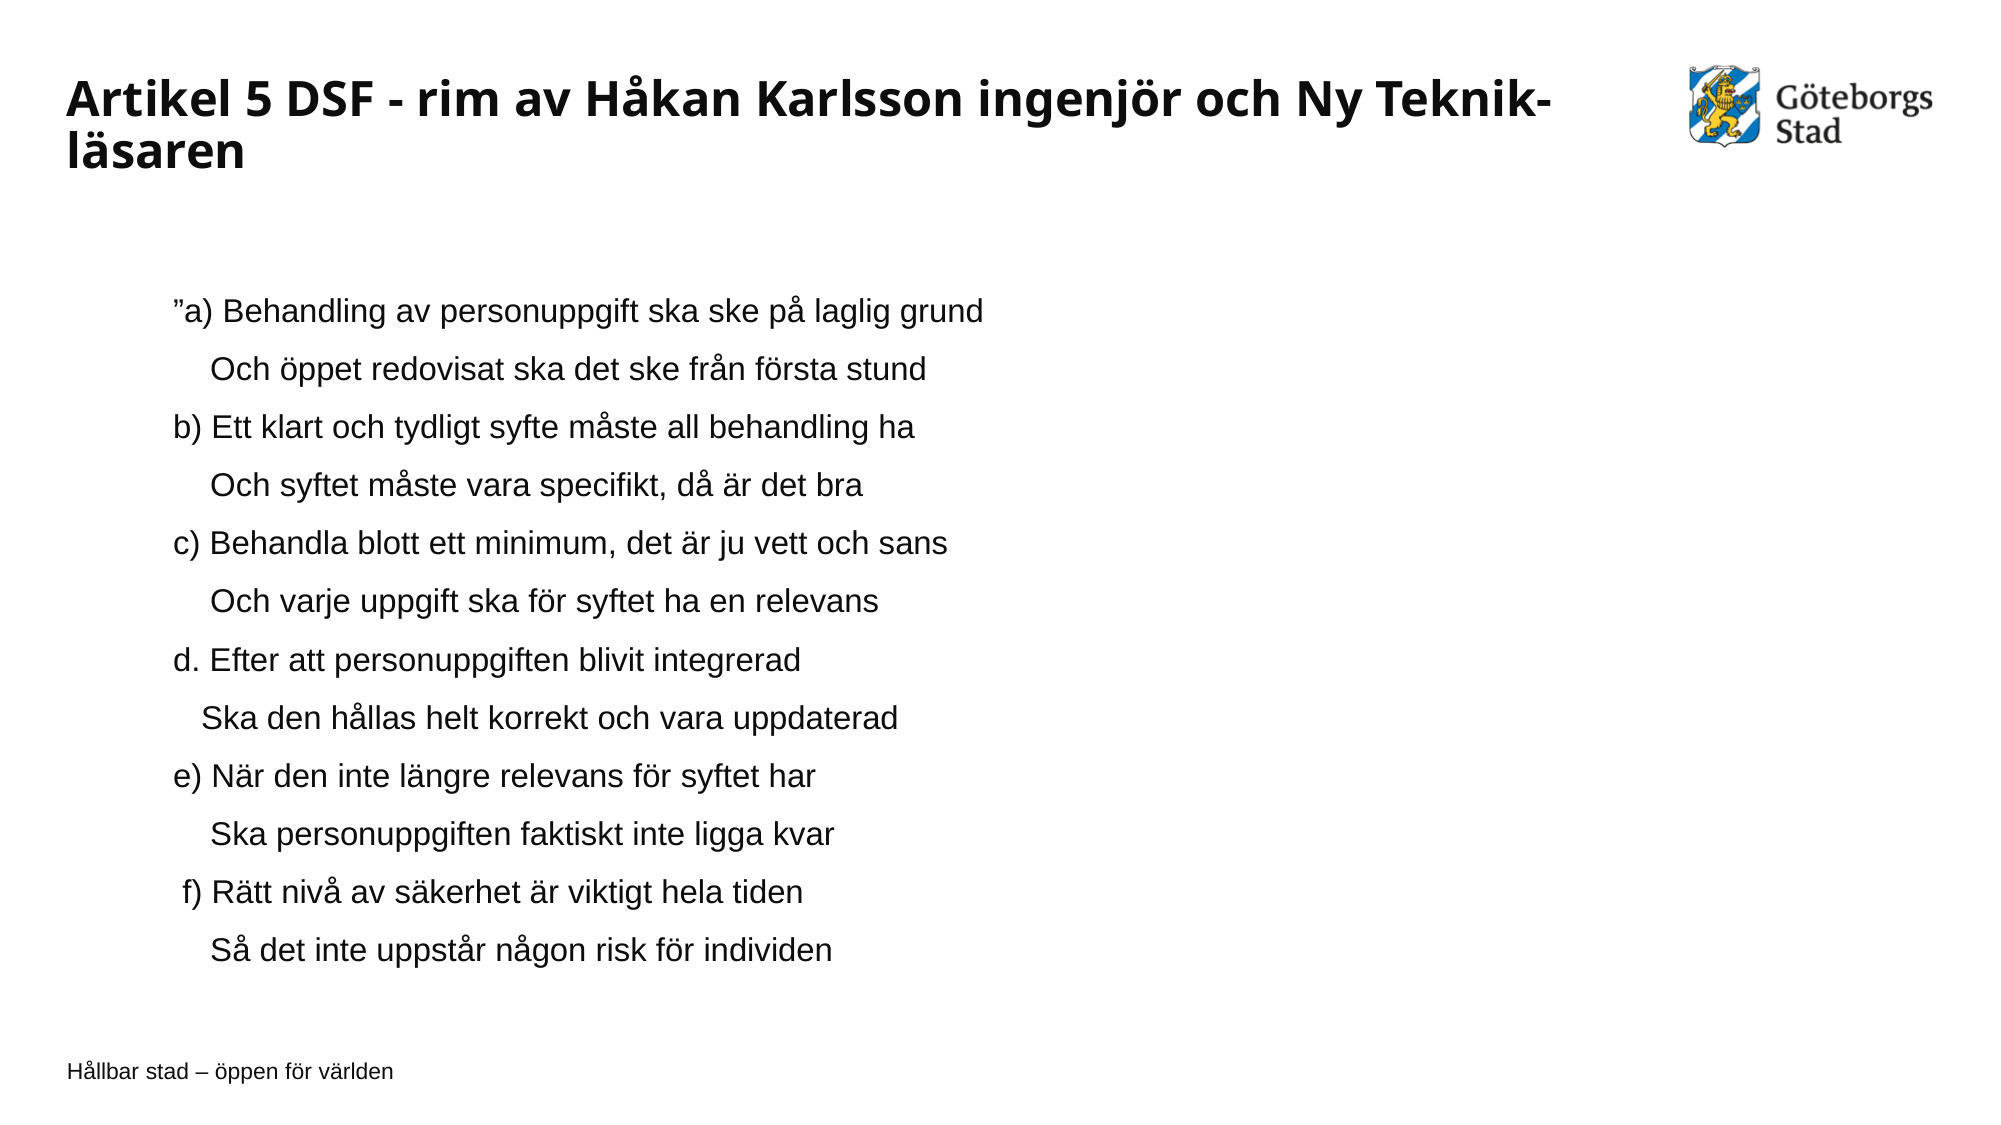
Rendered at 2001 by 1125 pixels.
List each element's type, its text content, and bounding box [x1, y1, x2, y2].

picture [1689, 65, 1933, 148]
title Artikel 5 DSF - rim av Håkan Karlsson ingenjör och Ny Teknik-läsaren [66, 66, 1572, 188]
list ”a) Behandling av personuppgift ska ske på laglig grund Och öppet redovisat ska det ske från första stund b) Ett klart och tydligt syfte måste all behandling ha Och syftet måste vara specifikt, då är det bra c) Behandla blott ett minimum, det är ju vett och sans Och varje uppgift ska för syftet ha en relevans d. Efter att personuppgiften blivit integrerad Ska den hållas helt korrekt och vara uppdaterad e) När den inte längre relevans för syftet har Ska personuppgiften faktiskt inte ligga kvar f) Rätt nivå av säkerhet är viktigt hela tiden Så det inte uppstår någon risk för individen [173, 285, 1827, 971]
